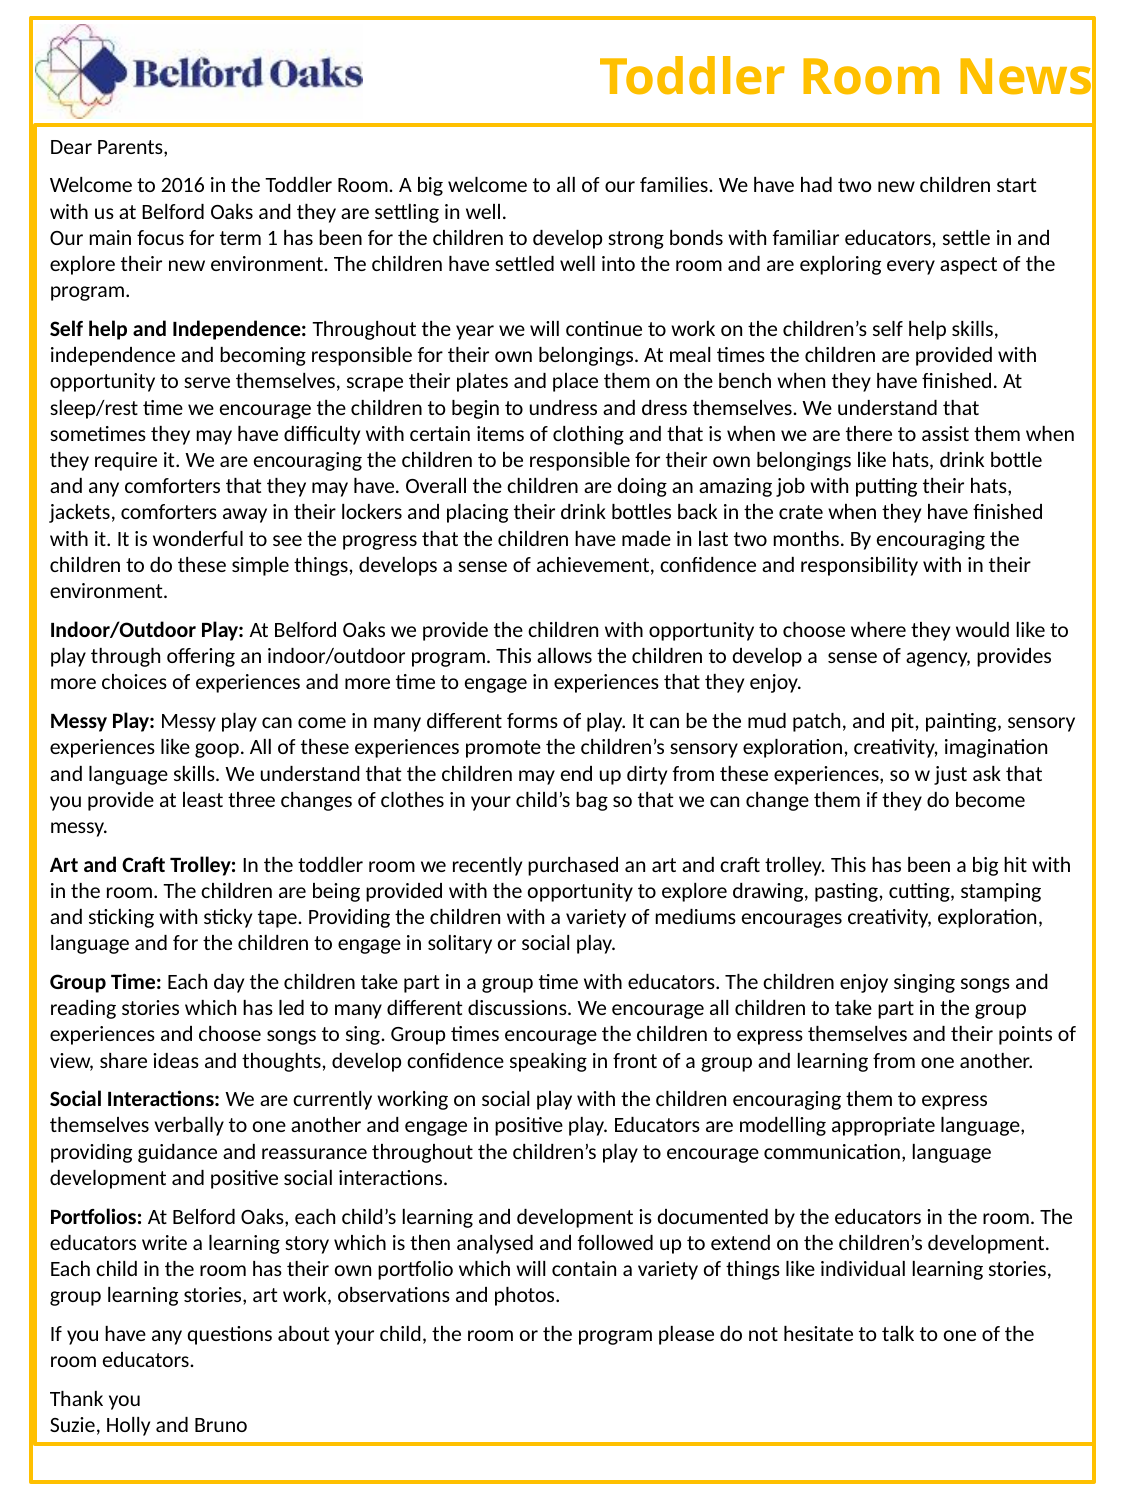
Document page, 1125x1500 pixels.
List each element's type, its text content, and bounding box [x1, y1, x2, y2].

picture [34, 24, 364, 119]
text_box Toddler Room News [584, 36, 1125, 112]
text_box [29, 16, 1096, 1484]
